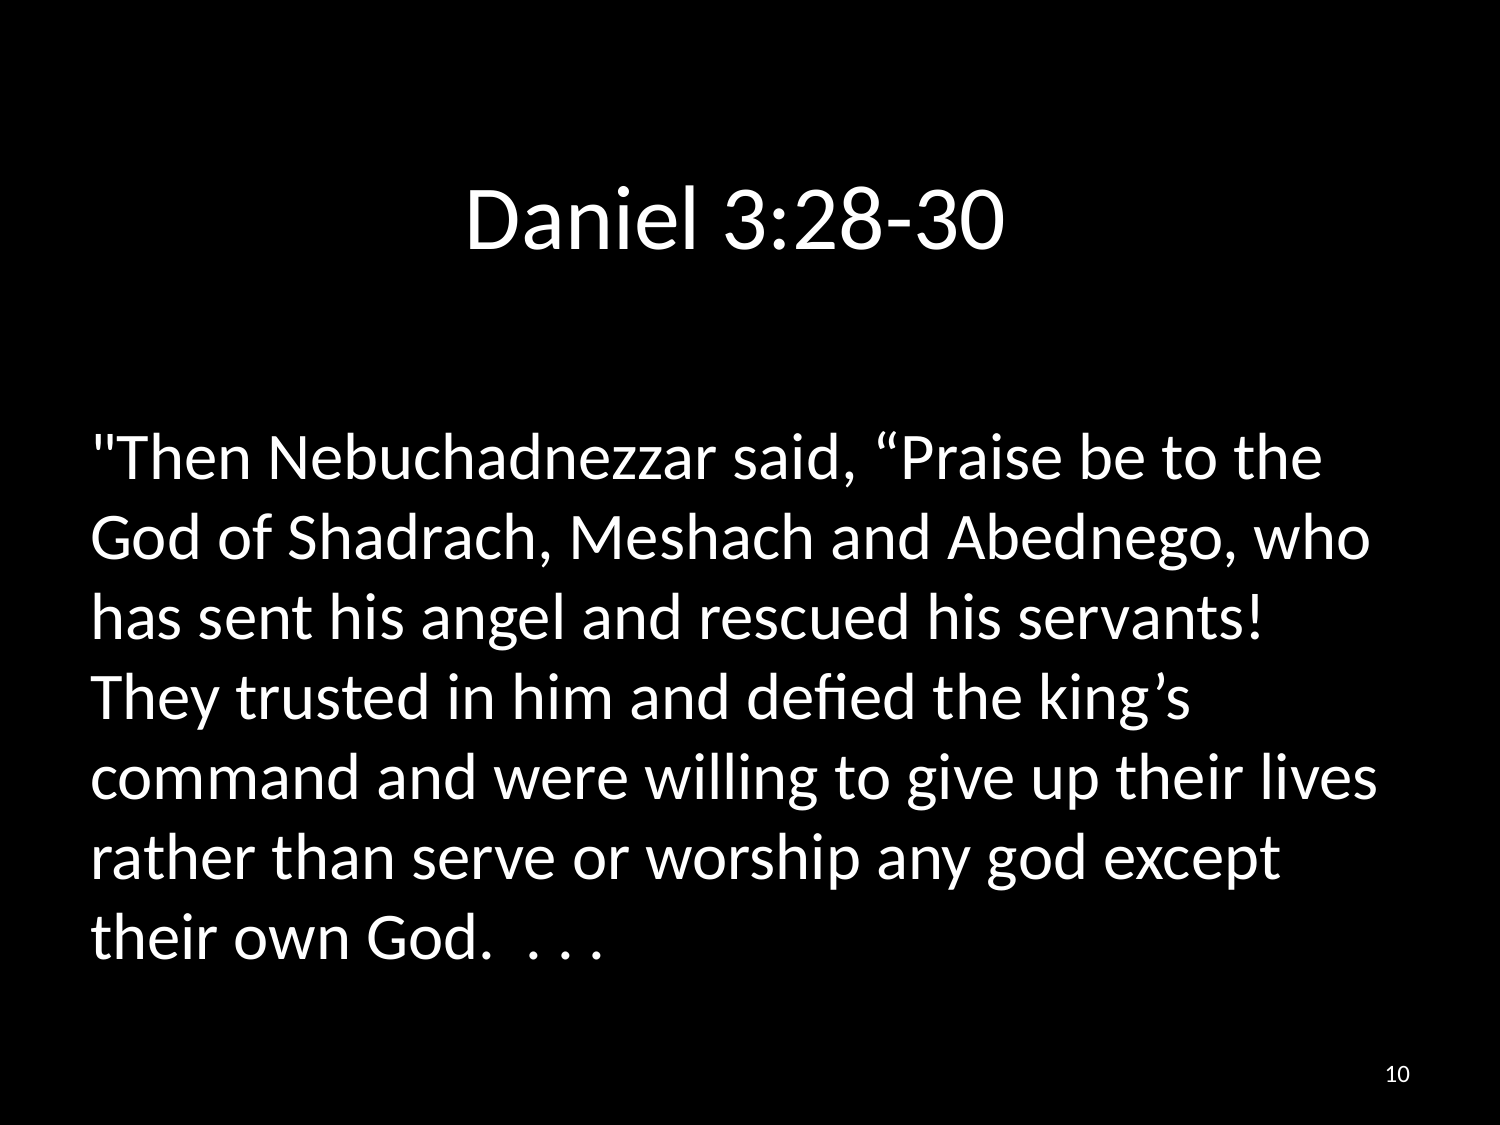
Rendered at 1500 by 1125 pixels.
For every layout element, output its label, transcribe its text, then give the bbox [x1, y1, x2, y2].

list "Then Nebuchadnezzar said, “Praise be to the God of Shadrach, Meshach and Abednego, who has sent his angel and rescued his servants! They trusted in him and defied the king’s command and were willing to give up their lives rather than serve or worship any god except their own God. . . . [75, 380, 1425, 1005]
title Daniel 3:28-30 [75, 45, 1397, 380]
slide_number 10 [1074, 1042, 1425, 1103]
